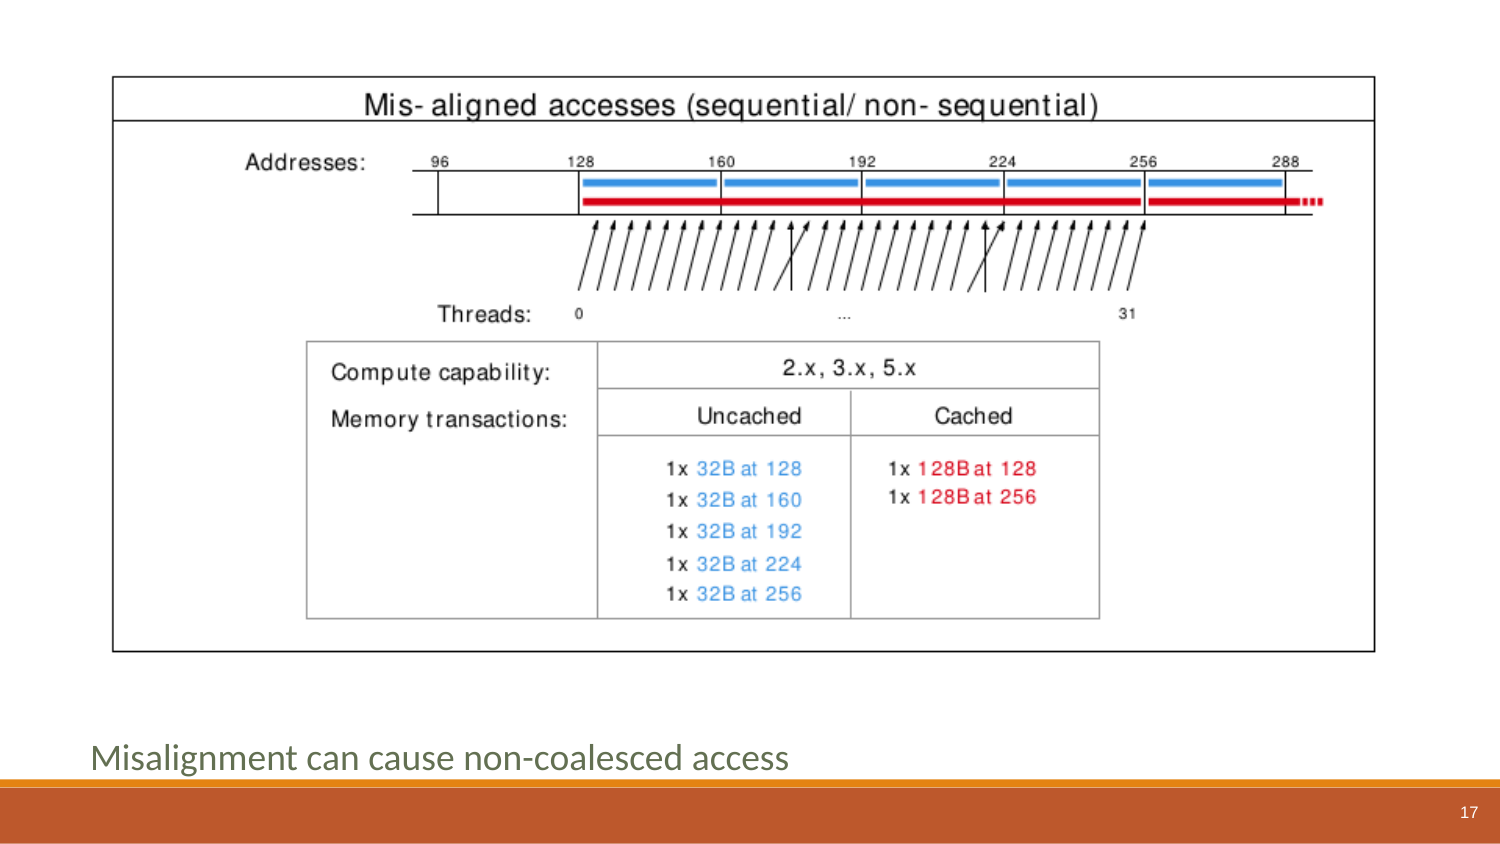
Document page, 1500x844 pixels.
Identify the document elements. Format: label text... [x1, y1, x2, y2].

picture [102, 66, 1385, 662]
slide_number 17 [1403, 779, 1494, 844]
list Misalignment can cause non-coalesced access [75, 722, 1425, 808]
